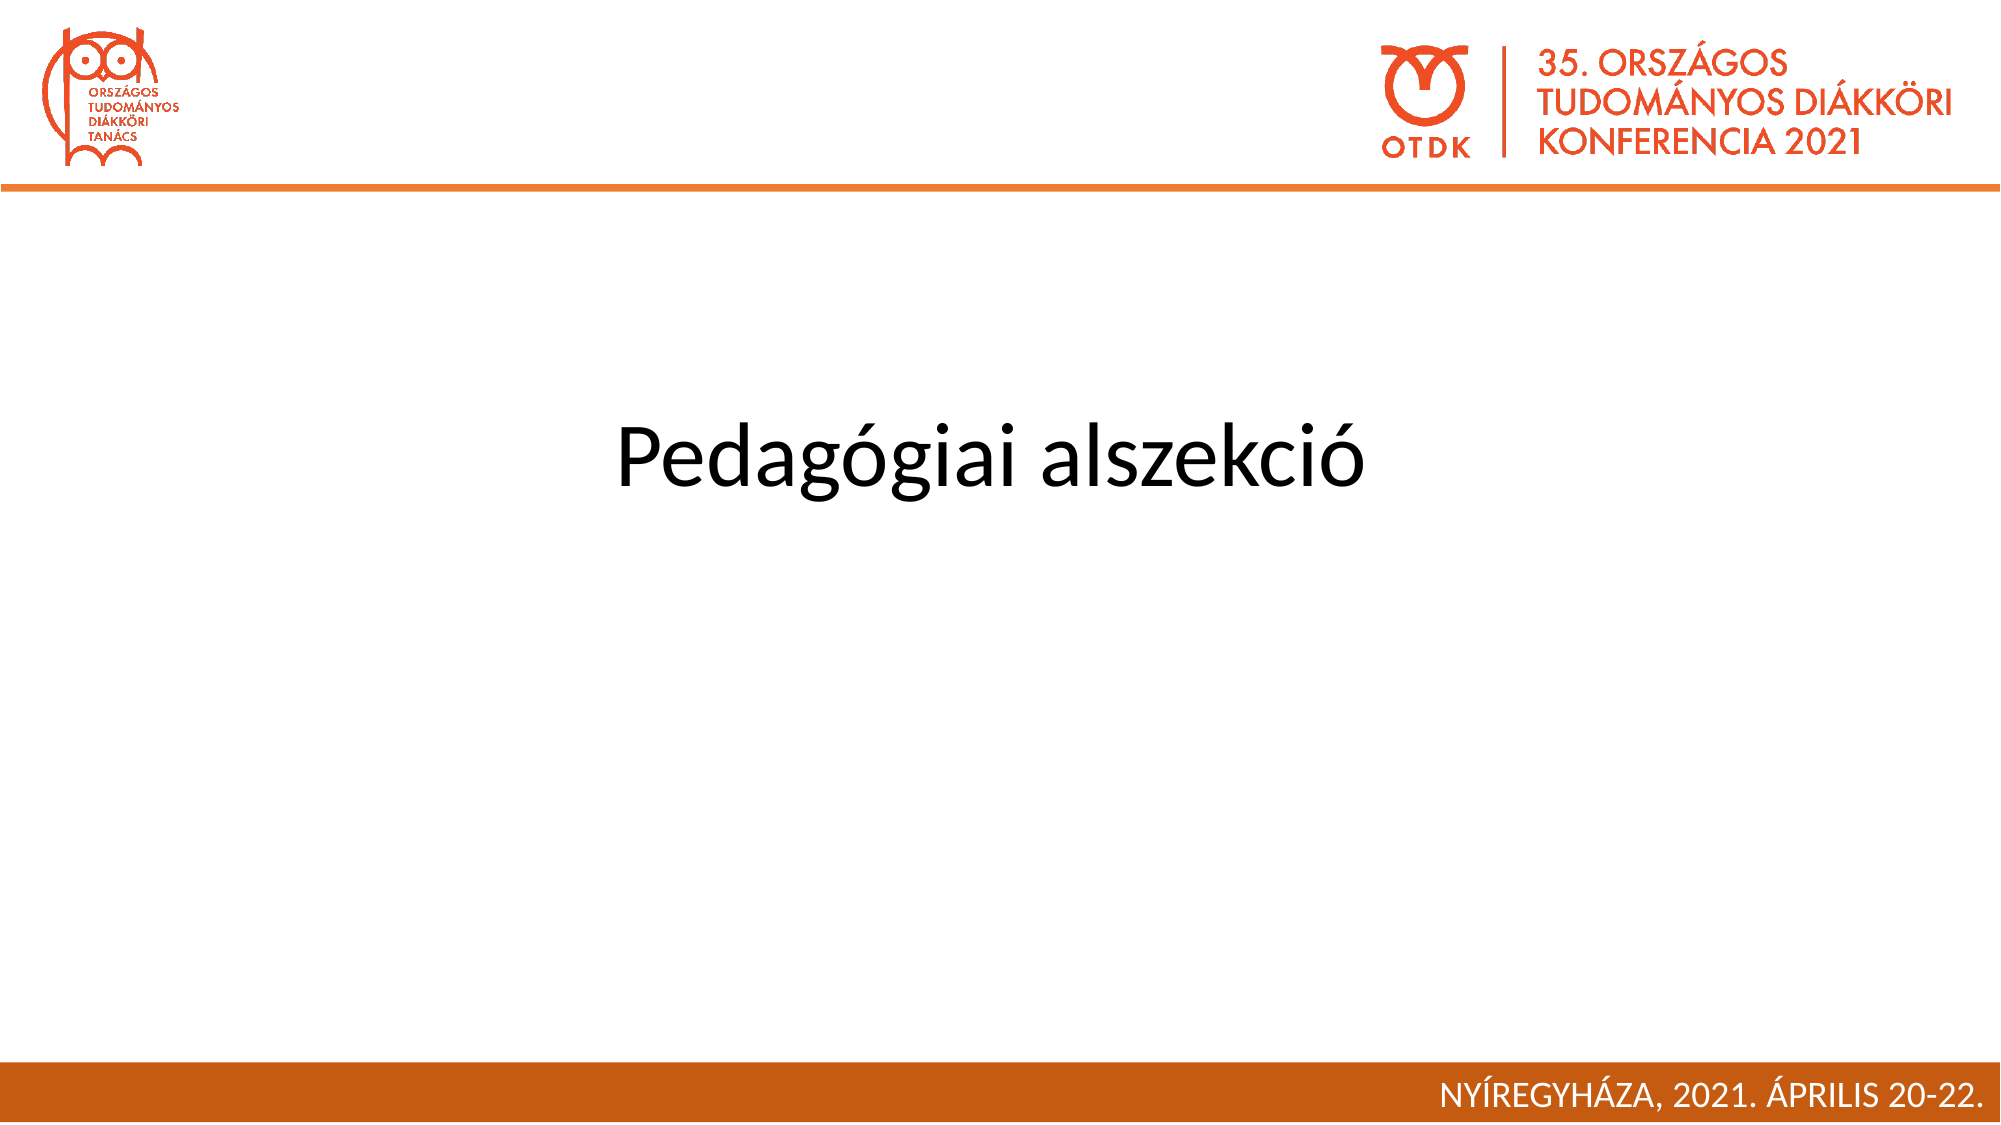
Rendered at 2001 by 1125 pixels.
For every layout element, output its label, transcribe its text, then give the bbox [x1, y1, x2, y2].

text_box NYÍREGYHÁZA, 2021. ÁPRILIS 20-22. [0, 1062, 2000, 1123]
picture [1317, 0, 1981, 191]
picture [12, 8, 201, 188]
title Pedagógiai alszekció [56, 212, 1948, 515]
text_box [0, 183, 2000, 193]
